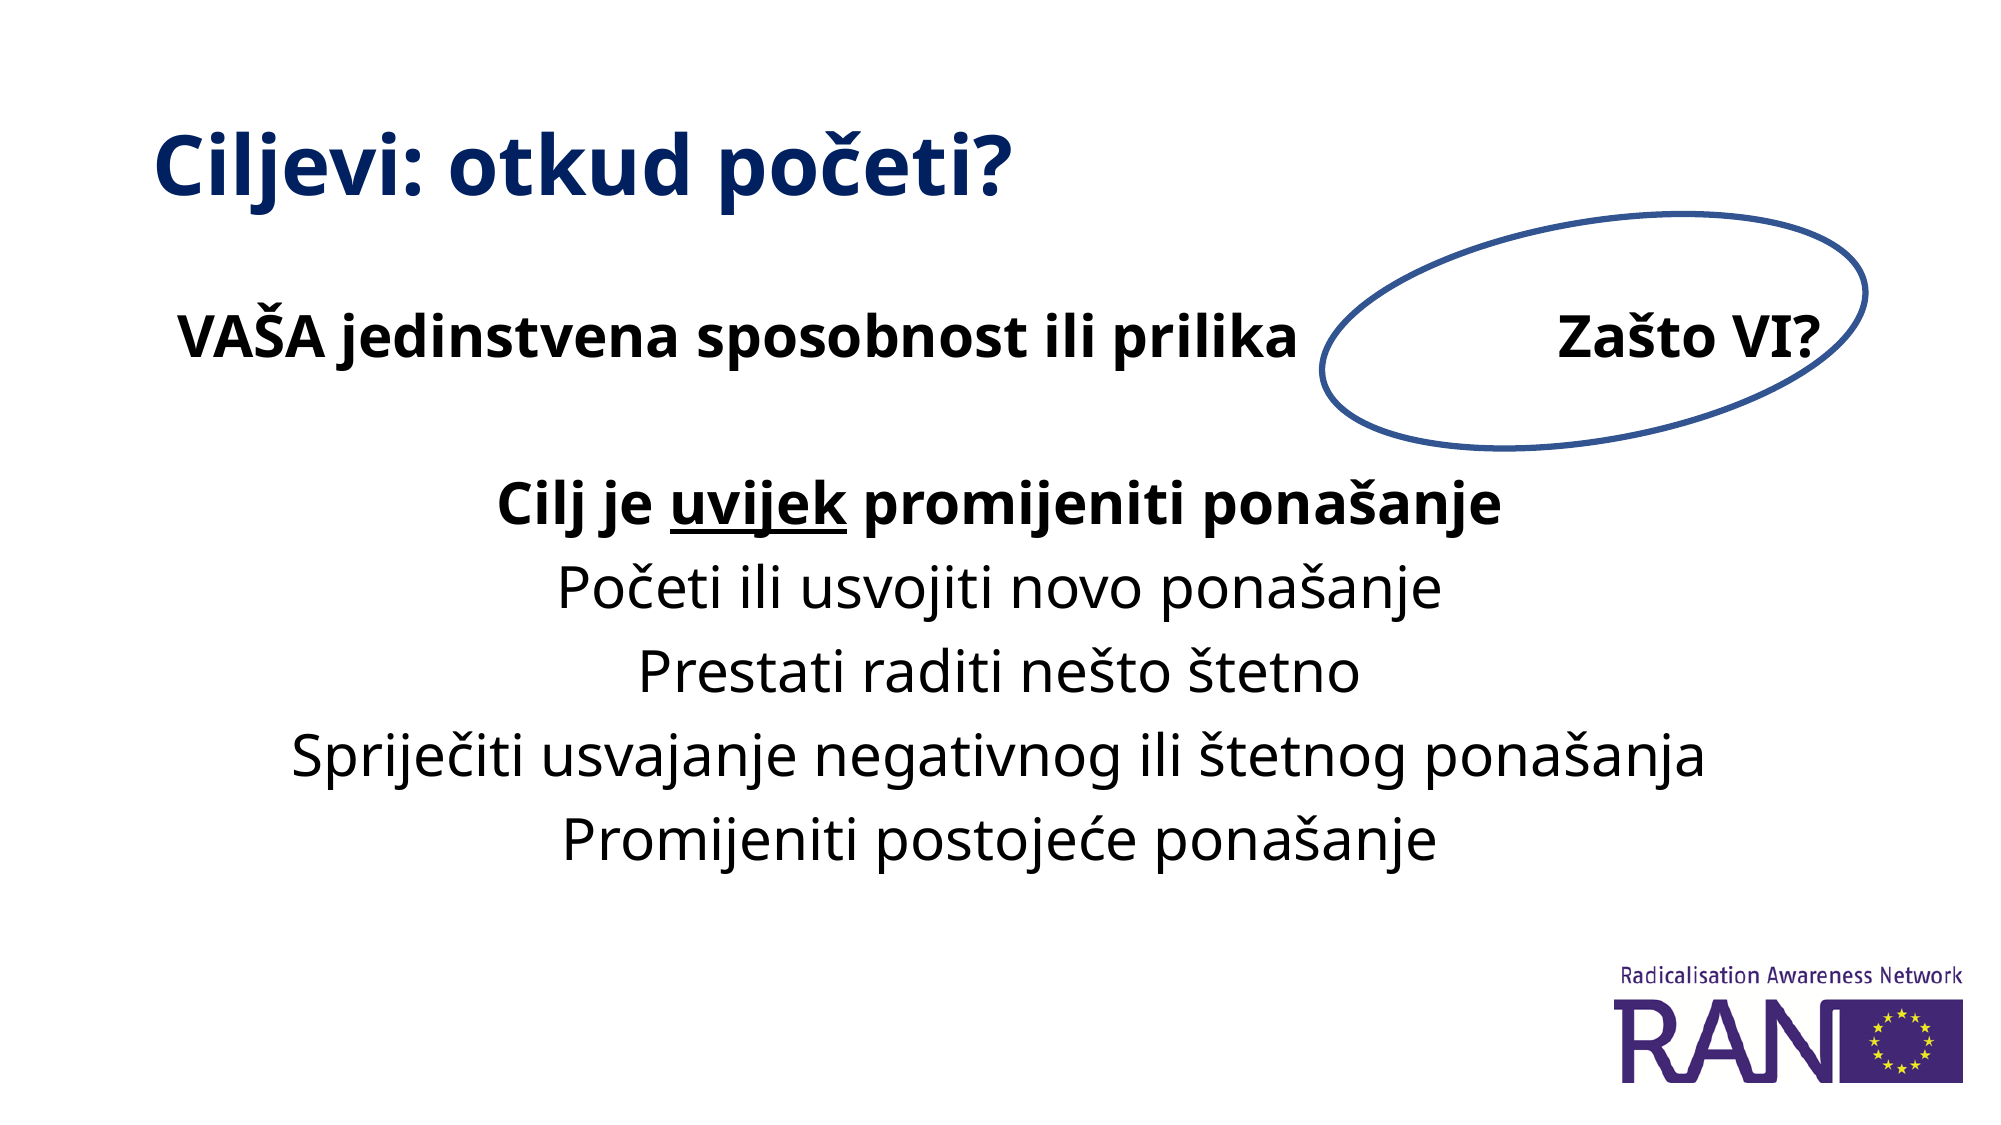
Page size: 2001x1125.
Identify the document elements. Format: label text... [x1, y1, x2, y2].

picture [1614, 966, 1963, 1083]
text_box [1320, 212, 1867, 450]
title Ciljevi: otkud početi? [137, 59, 1863, 278]
list VAŠA jedinstvena sposobnost ili prilika Zašto VI? Cilj je uvijek promijeniti ponašanje Početi ili usvojiti novo ponašanje Prestati raditi nešto štetno Spriječiti usvajanje negativnog ili štetnog ponašanja Promijeniti postojeće ponašanje [137, 299, 1863, 1014]
